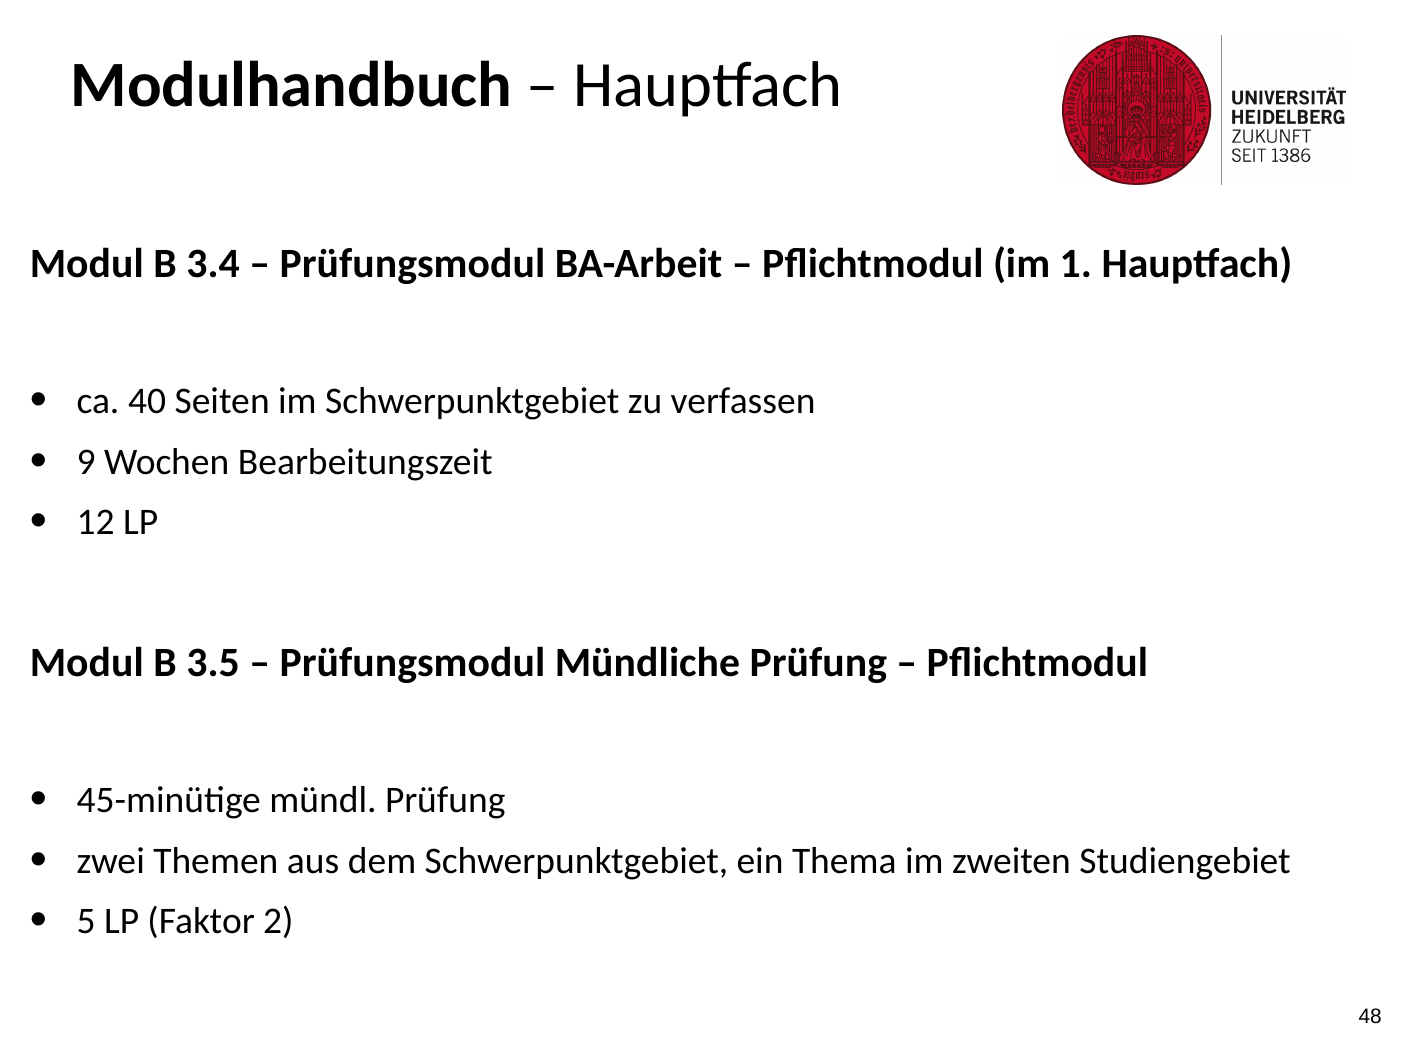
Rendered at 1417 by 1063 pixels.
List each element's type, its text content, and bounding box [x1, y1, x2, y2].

text_box Modul B 3.4 – Prüfungsmodul BA-Arbeit – Pflichtmodul (im 1. Hauptfach) ca. 40 Seiten im Schwerpunktgebiet zu verfassen 9 Wochen Bearbeitungszeit 12 LP Modul B 3.5 – Prüfungsmodul Mündliche Prüfung – Pflichtmodul 45-minütige mündl. Prüfung zwei Themen aus dem Schwerpunktgebiet, ein Thema im zweiten Studiengebiet 5 LP (Faktor 2) [22, 203, 1370, 1009]
title Modulhandbuch – Hauptfach [70, 41, 1347, 203]
slide_number 48 [1355, 1004, 1383, 1029]
picture [1062, 35, 1346, 41]
